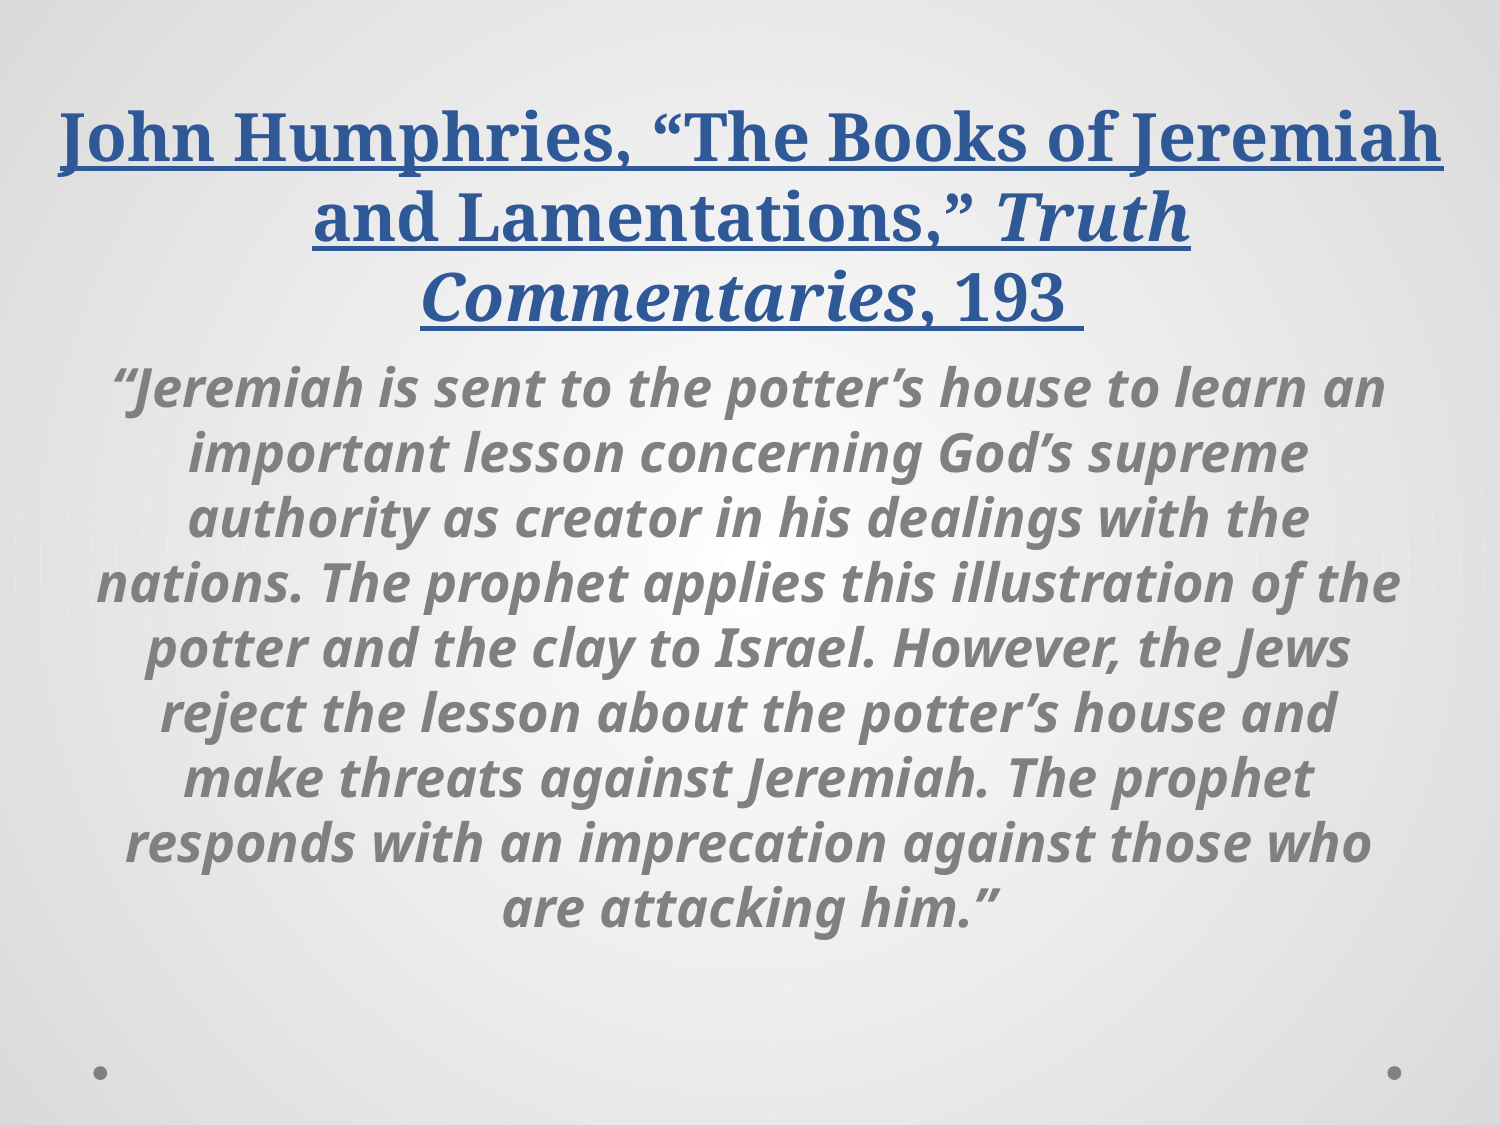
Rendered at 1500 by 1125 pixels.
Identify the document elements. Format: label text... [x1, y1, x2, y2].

list “Jeremiah is sent to the potter’s house to learn an important lesson concerning God’s supreme authority as creator in his dealings with the nations. The prophet applies this illustration of the potter and the clay to Israel. However, the Jews reject the lesson about the potter’s house and make threats against Jeremiah. The prophet responds with an imprecation against those who are attacking him.” [75, 345, 1425, 1089]
title John Humphries, “The Books of Jeremiah and Lamentations,” Truth Commentaries, 193 [41, 83, 1462, 346]
